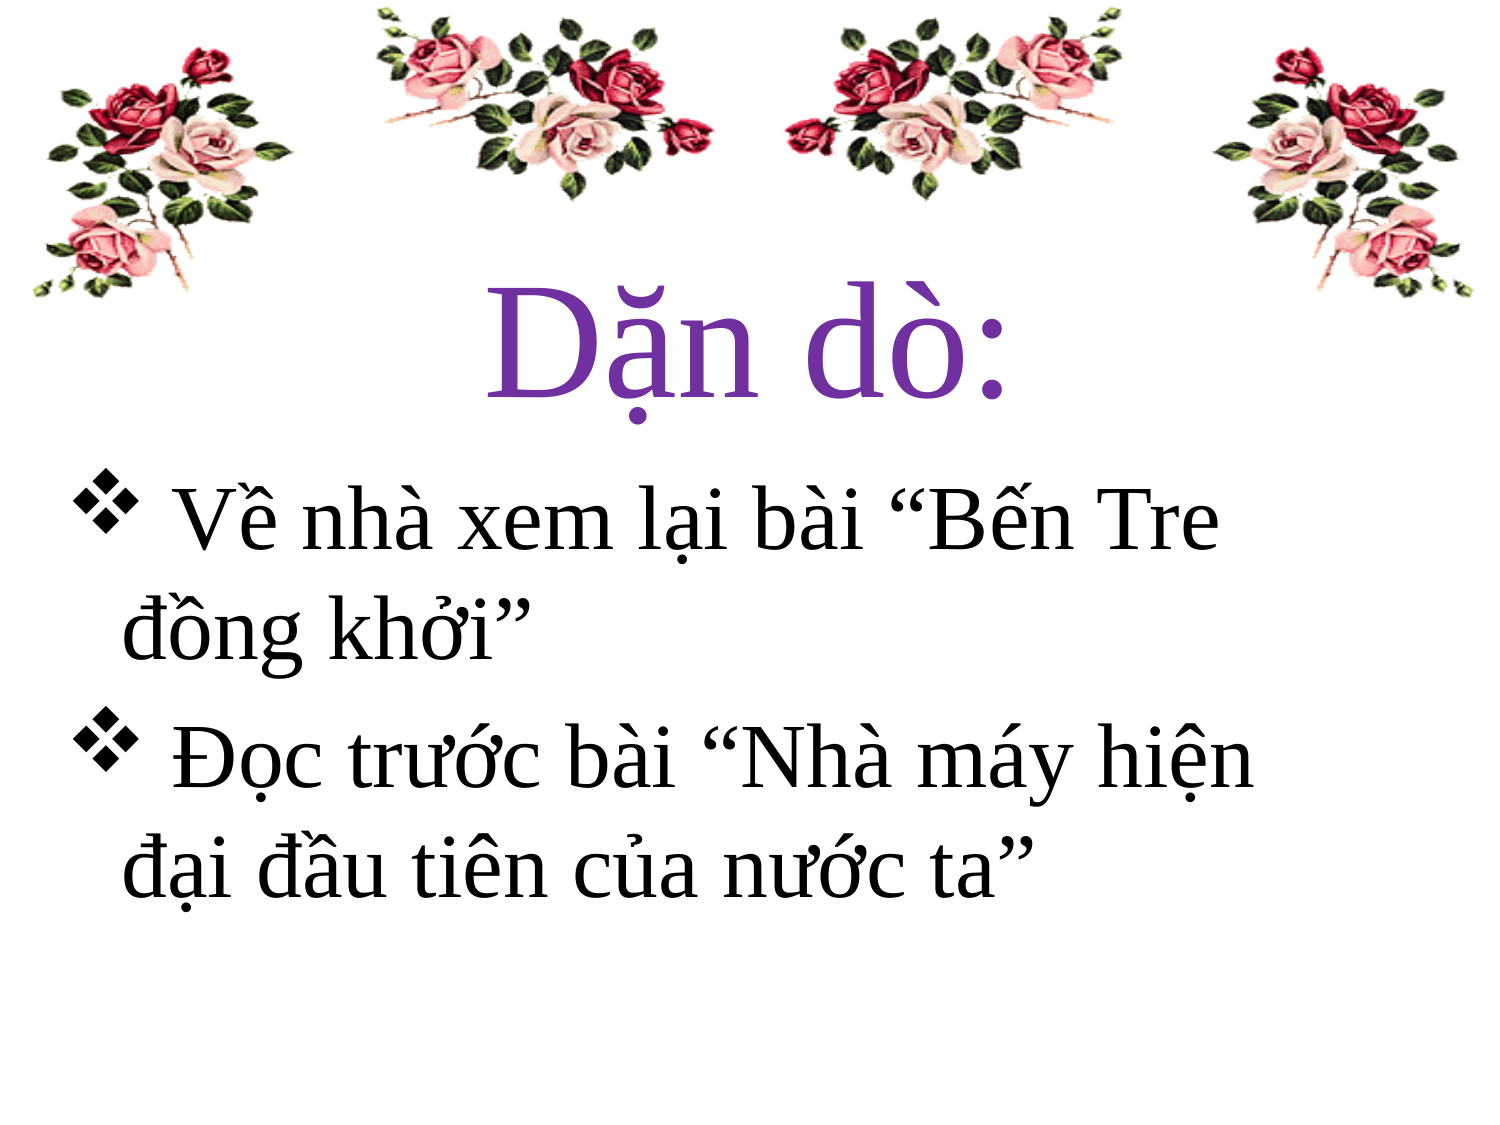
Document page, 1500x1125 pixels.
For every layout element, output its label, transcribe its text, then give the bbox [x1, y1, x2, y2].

title Dặn dò: [75, 374, 1425, 413]
list Về nhà xem lại bài “Bến Tre đồng khởi” Đọc trước bài “Nhà máy hiện đại đầu tiên của nước ta” [50, 450, 1400, 1010]
picture [0, 0, 1500, 366]
